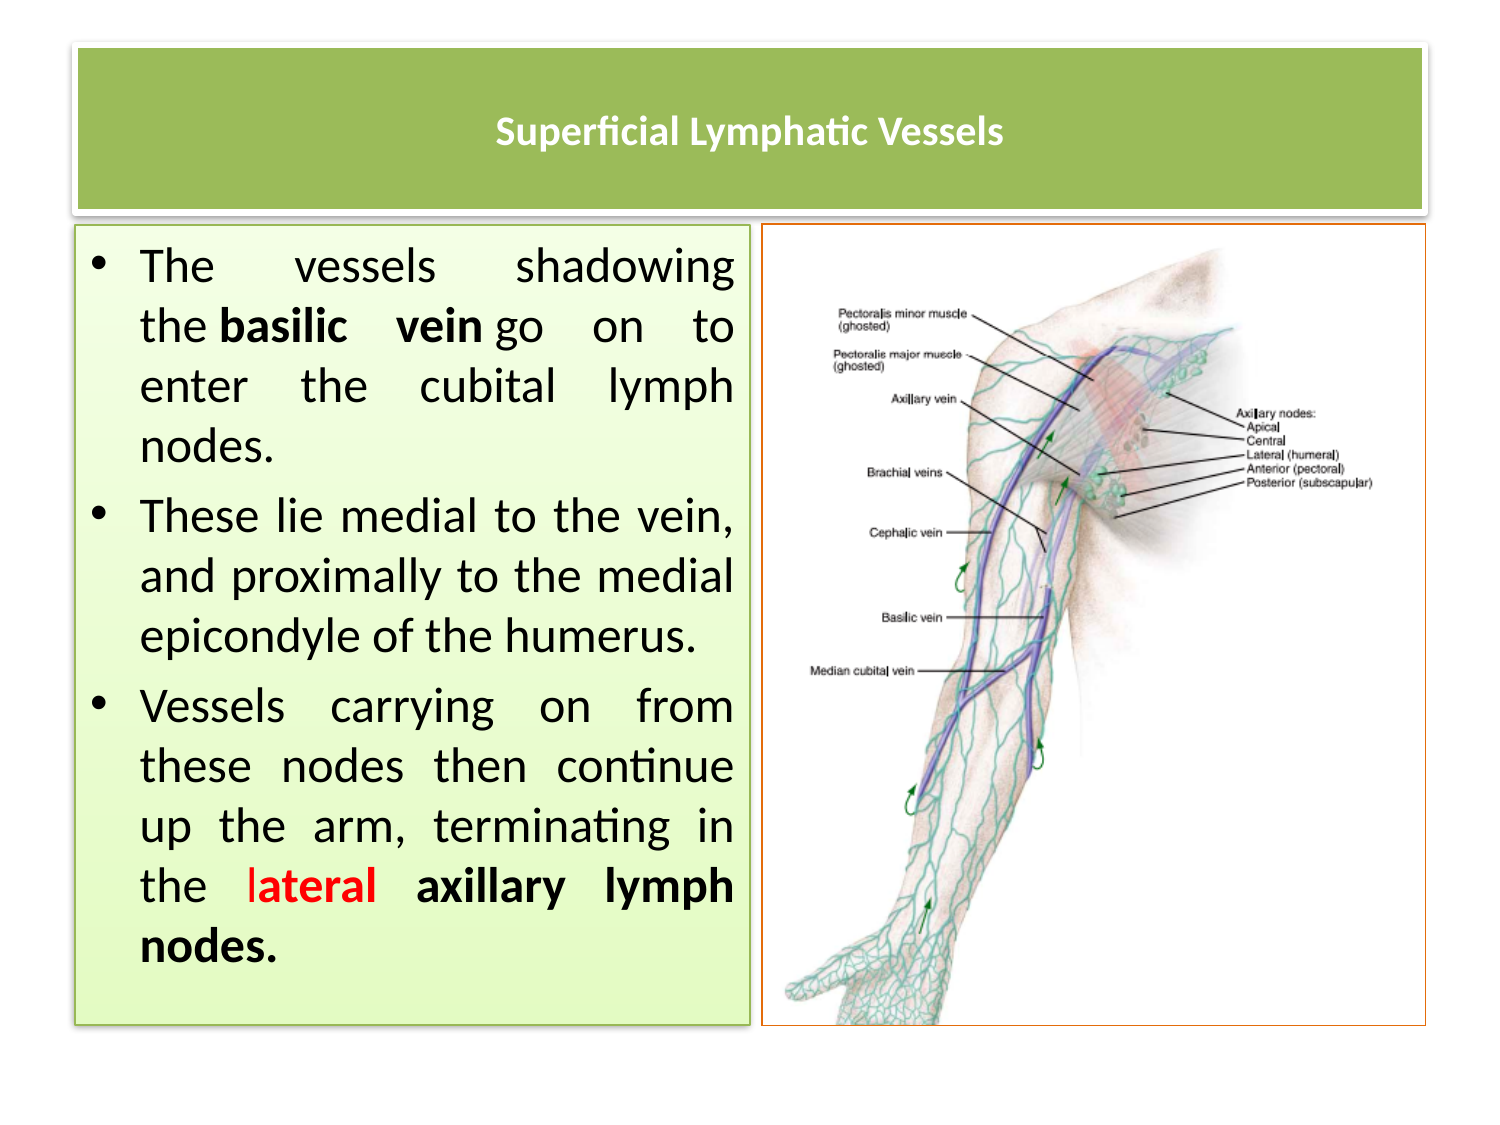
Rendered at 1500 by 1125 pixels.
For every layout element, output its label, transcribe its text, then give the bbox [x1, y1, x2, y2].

picture [762, 224, 1426, 1026]
title Superficial Lymphatic Vessels [72, 42, 1428, 216]
list The vessels shadowing the basilic vein go on to enter the cubital lymph nodes. These lie medial to the vein, and proximally to the medial epicondyle of the humerus. Vessels carrying on from these nodes then continue up the arm, terminating in the lateral axillary lymph nodes. [74, 224, 751, 1026]
